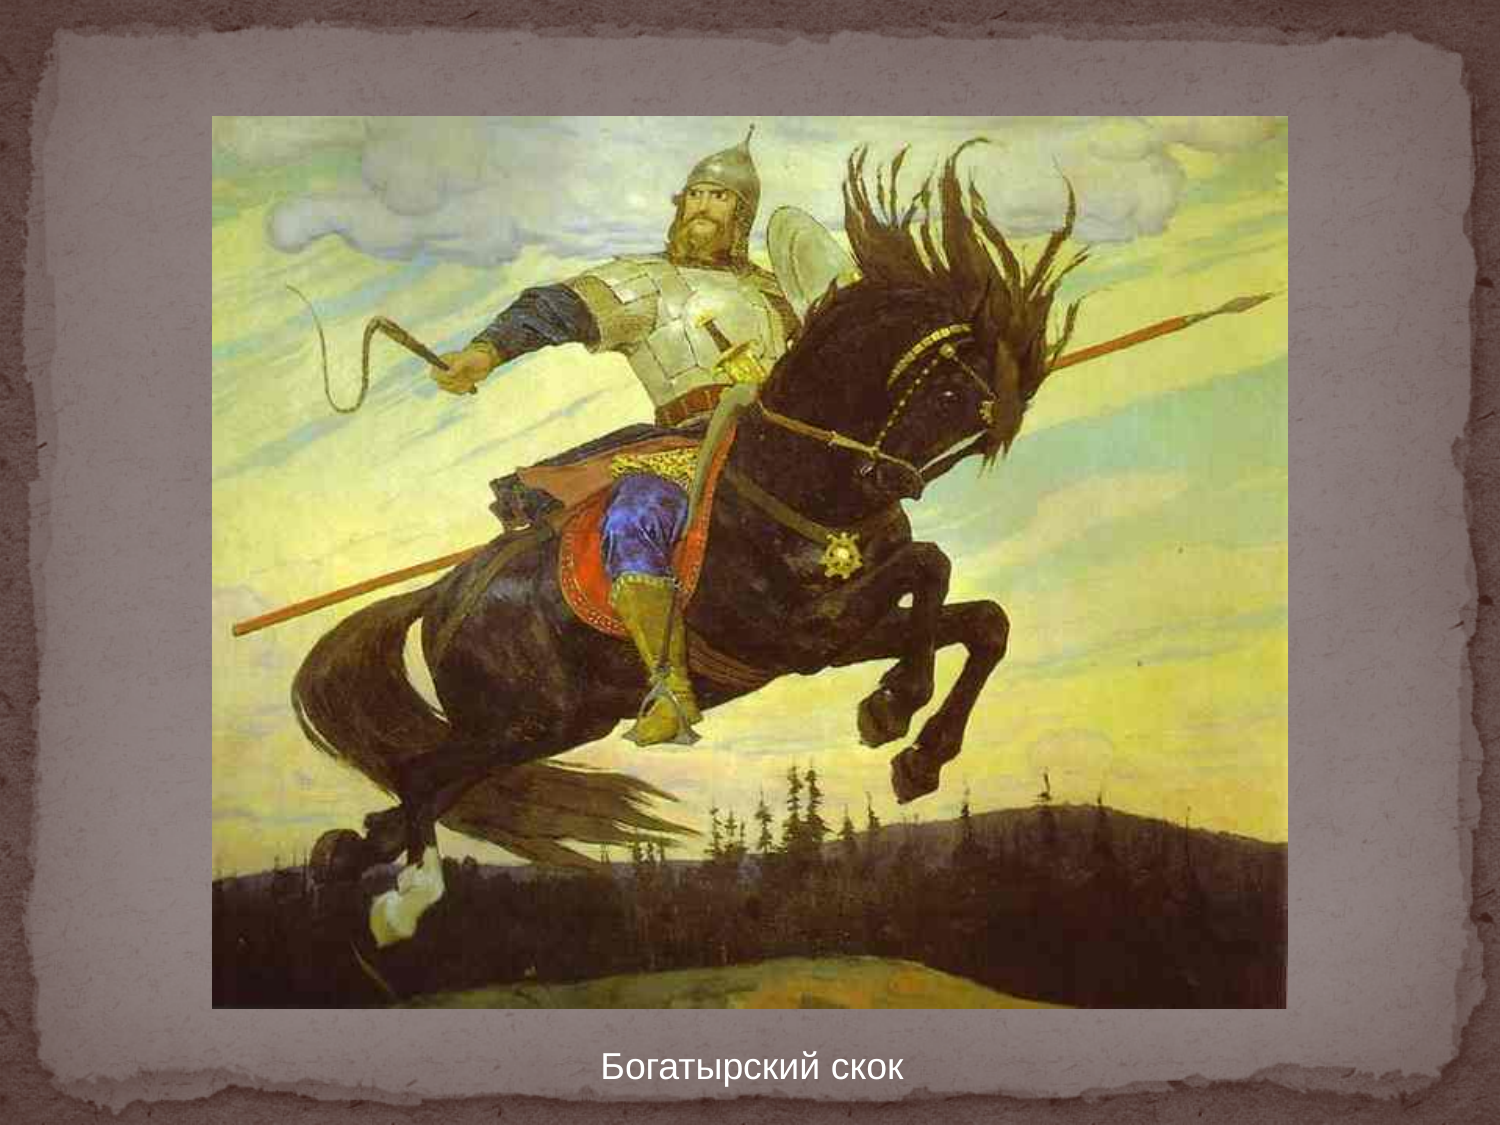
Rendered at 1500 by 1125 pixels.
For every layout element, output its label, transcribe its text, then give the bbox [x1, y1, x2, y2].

picture [212, 116, 1288, 1009]
text_box Богатырский скок [585, 1034, 919, 1095]
